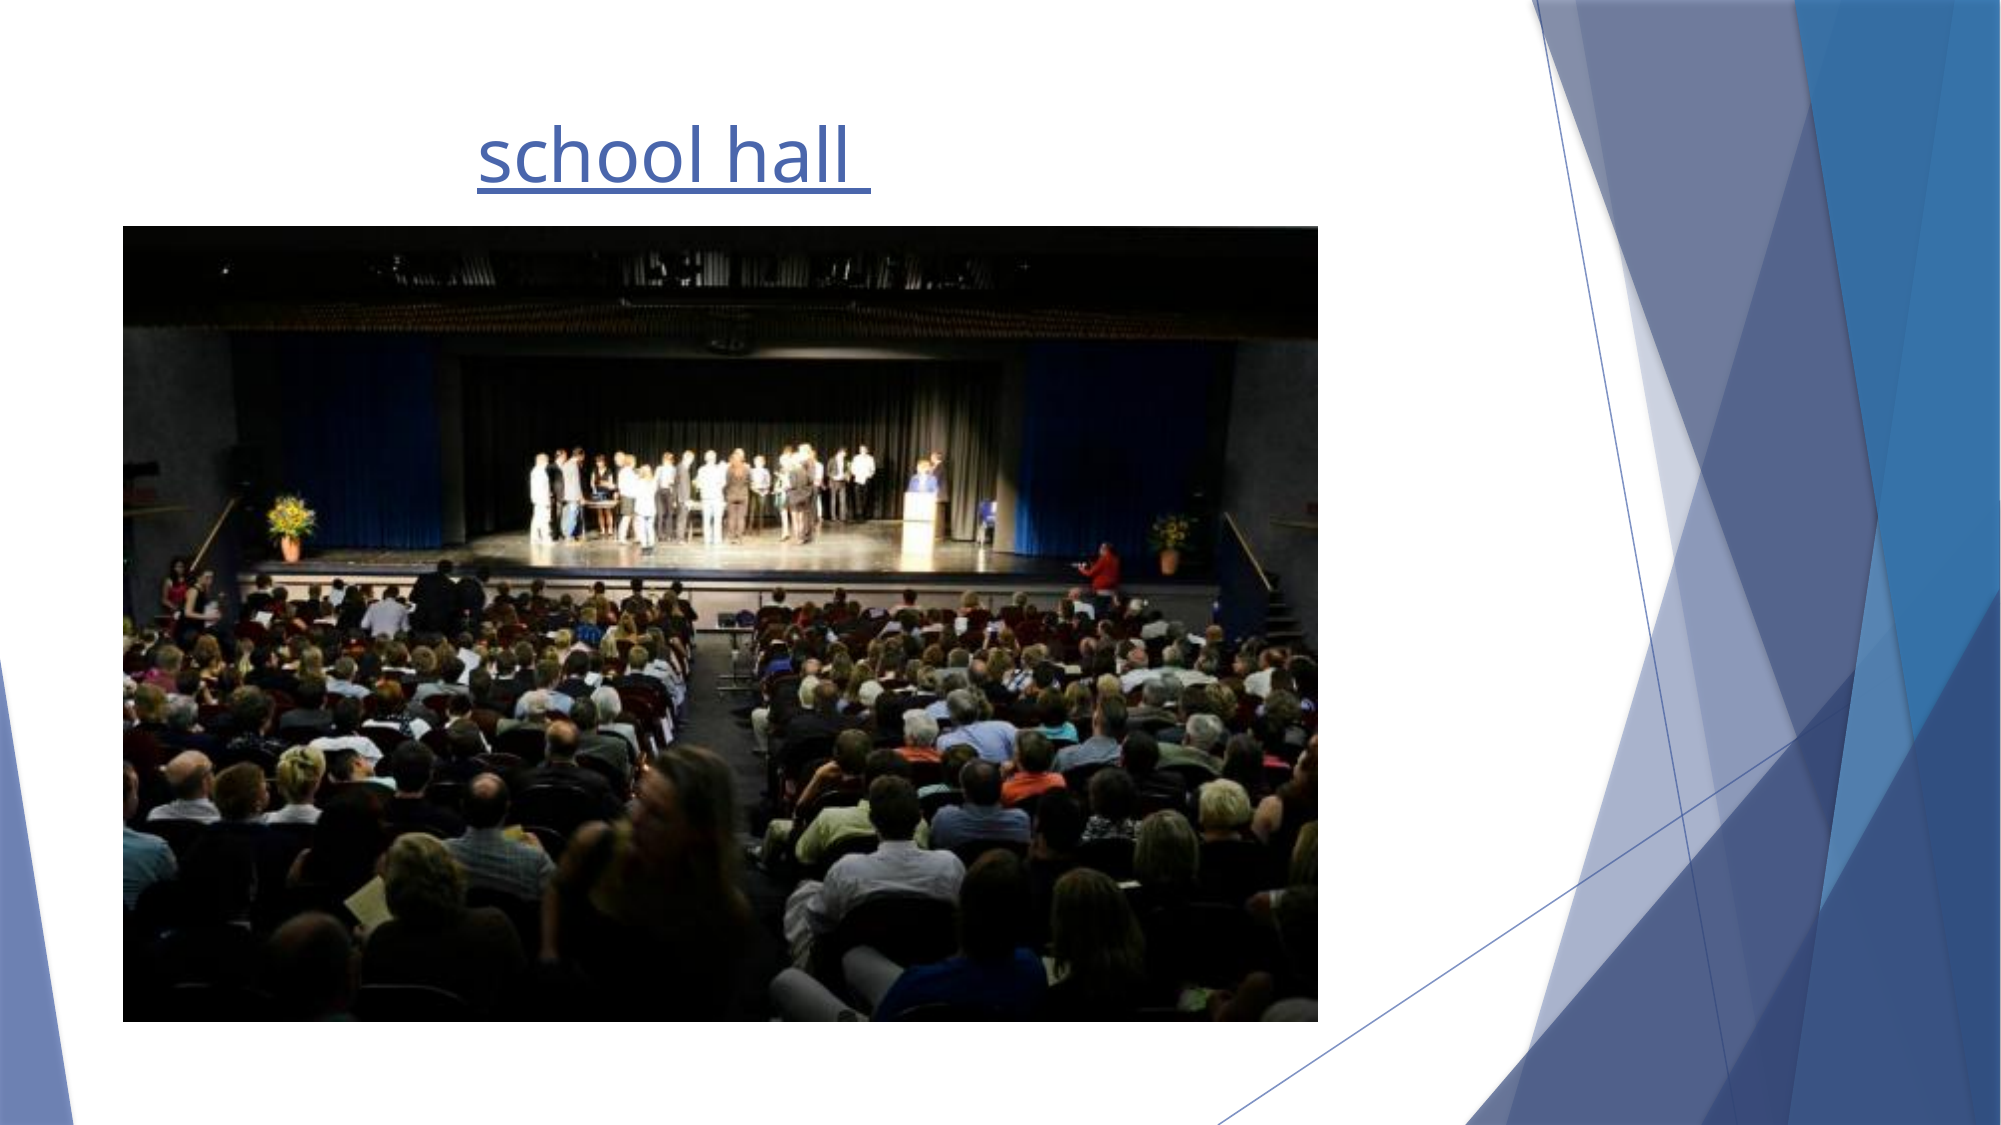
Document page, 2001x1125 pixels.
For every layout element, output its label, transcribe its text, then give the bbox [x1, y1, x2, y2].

title school hall [111, 99, 1522, 317]
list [122, 225, 1318, 1023]
